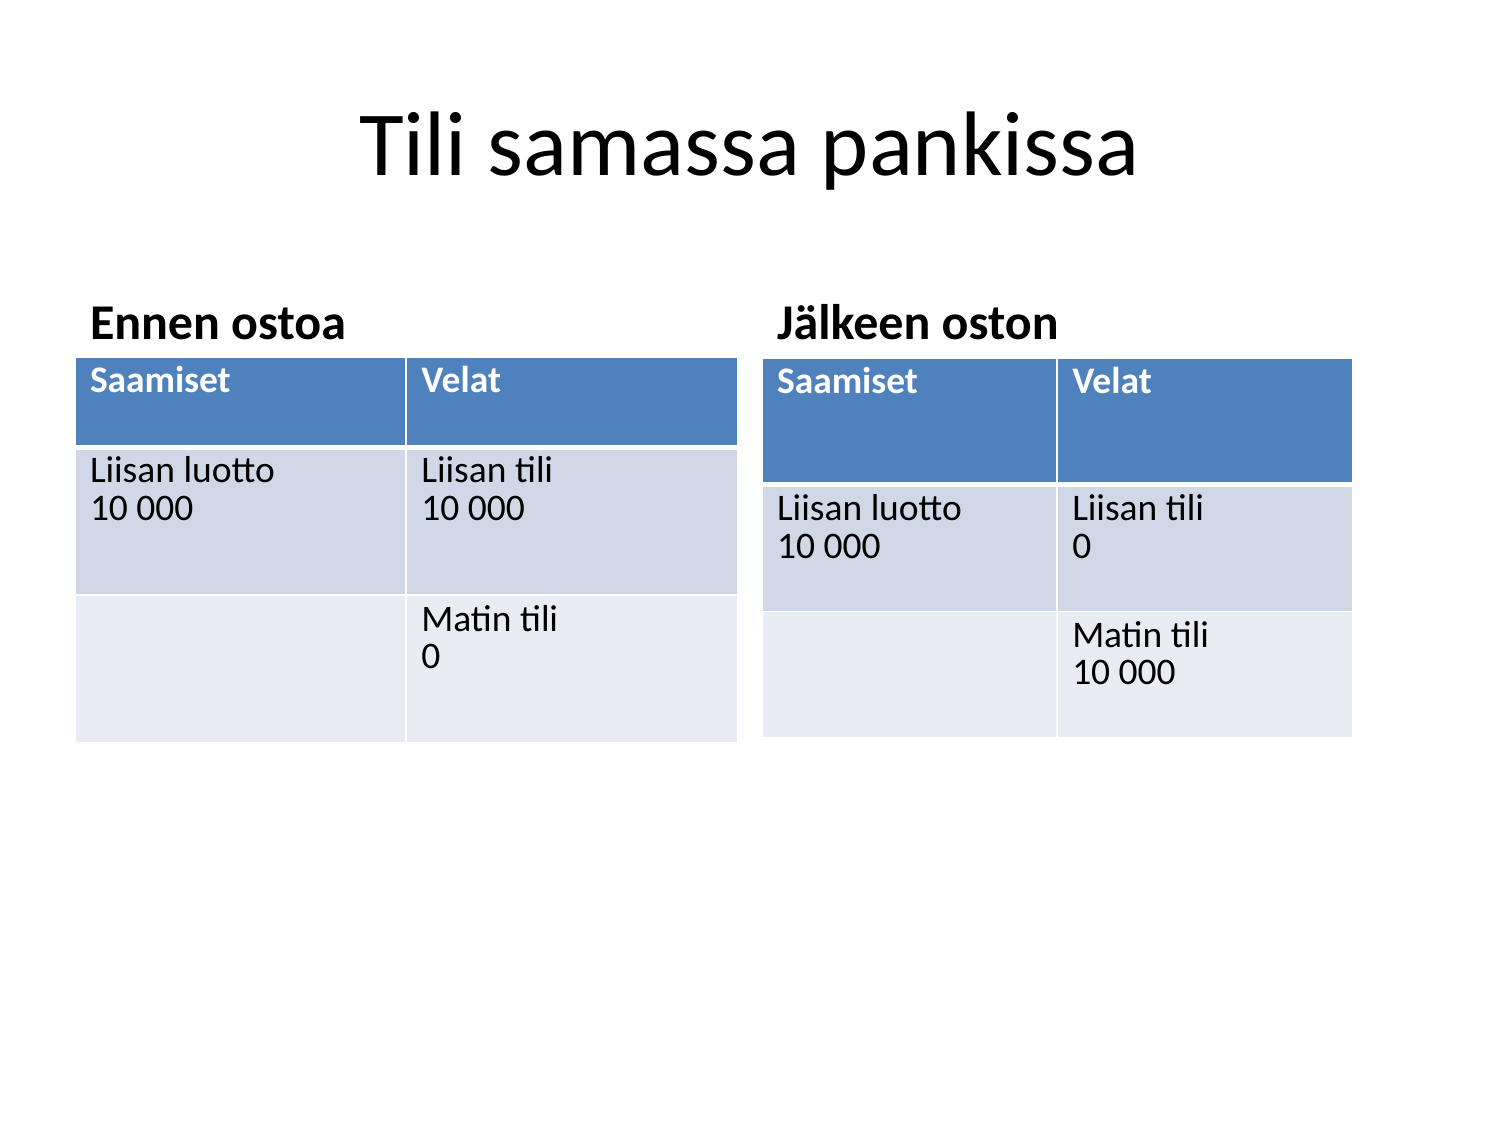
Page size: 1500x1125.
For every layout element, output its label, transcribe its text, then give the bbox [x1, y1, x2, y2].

table_cell [76, 596, 405, 742]
table_cell Liisan luotto 10 000 [763, 487, 1056, 611]
table_cell Liisan tili 0 [1058, 487, 1352, 611]
table_cell Liisan luotto 10 000 [76, 450, 405, 594]
table_cell [763, 612, 1056, 737]
list Ennen ostoa [75, 251, 738, 356]
list Jälkeen oston [761, 251, 1425, 357]
table_cell Matin tili 10 000 [1058, 612, 1352, 737]
table_header Velat [407, 358, 737, 445]
table_header Saamiset [763, 359, 1056, 482]
table_header Saamiset [76, 358, 405, 445]
table_cell Matin tili 0 [407, 596, 737, 742]
table_cell Liisan tili 10 000 [407, 450, 737, 594]
title Tili samassa pankissa [75, 45, 1425, 233]
table_header Velat [1058, 359, 1352, 482]
